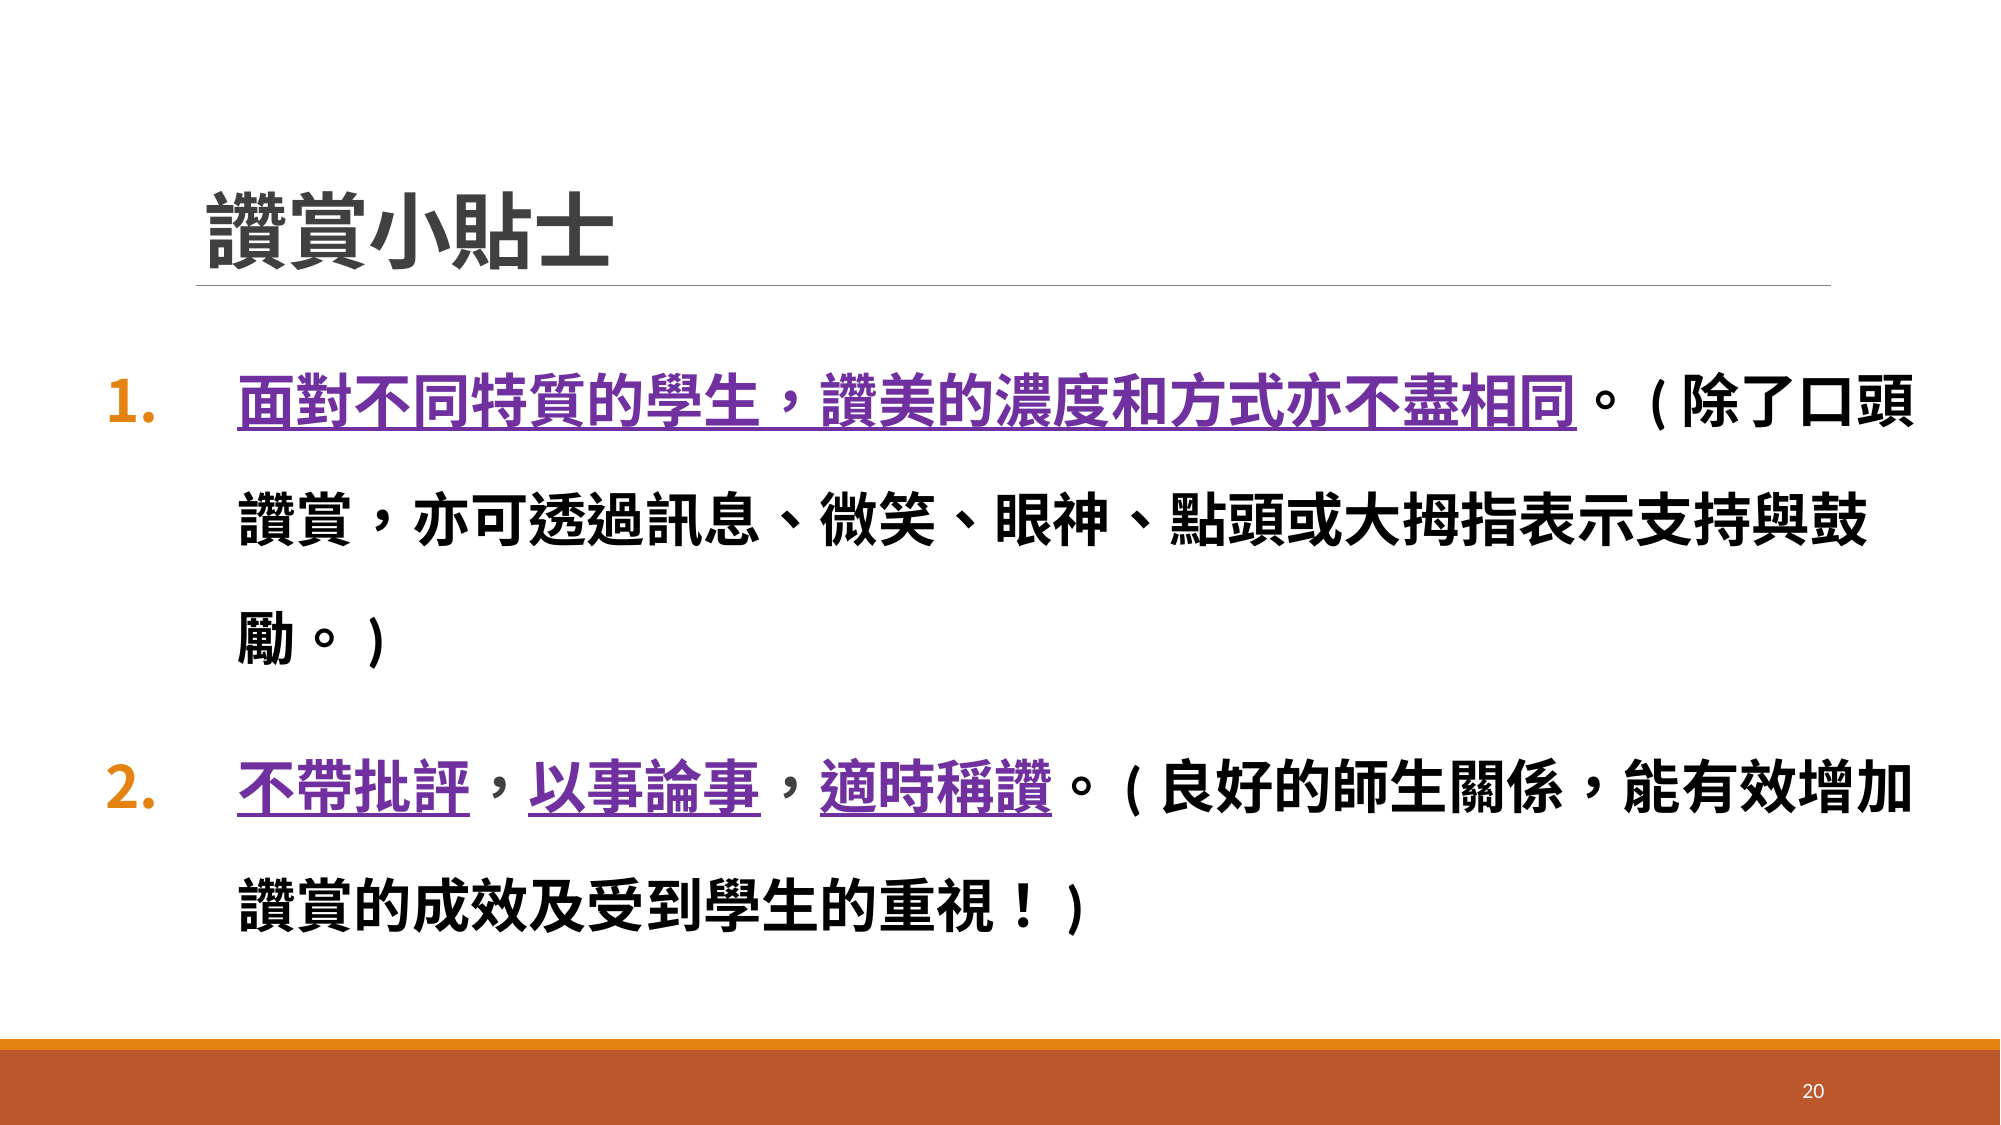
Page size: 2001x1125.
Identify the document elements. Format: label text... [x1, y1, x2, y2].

list 面對不同特質的學生，讚美的濃度和方式亦不盡相同。(除了口頭讚賞，亦可透過訊息、微笑、眼神、點頭或大拇指表示支持與鼓勵。) 不帶批評，以事論事，適時稱讚。(良好的師生關係，能有效增加讚賞的成效及受到學生的重視！) [97, 315, 1931, 1120]
slide_number 20 [1624, 1059, 1840, 1120]
title 讚賞小貼士 [189, 61, 1840, 287]
